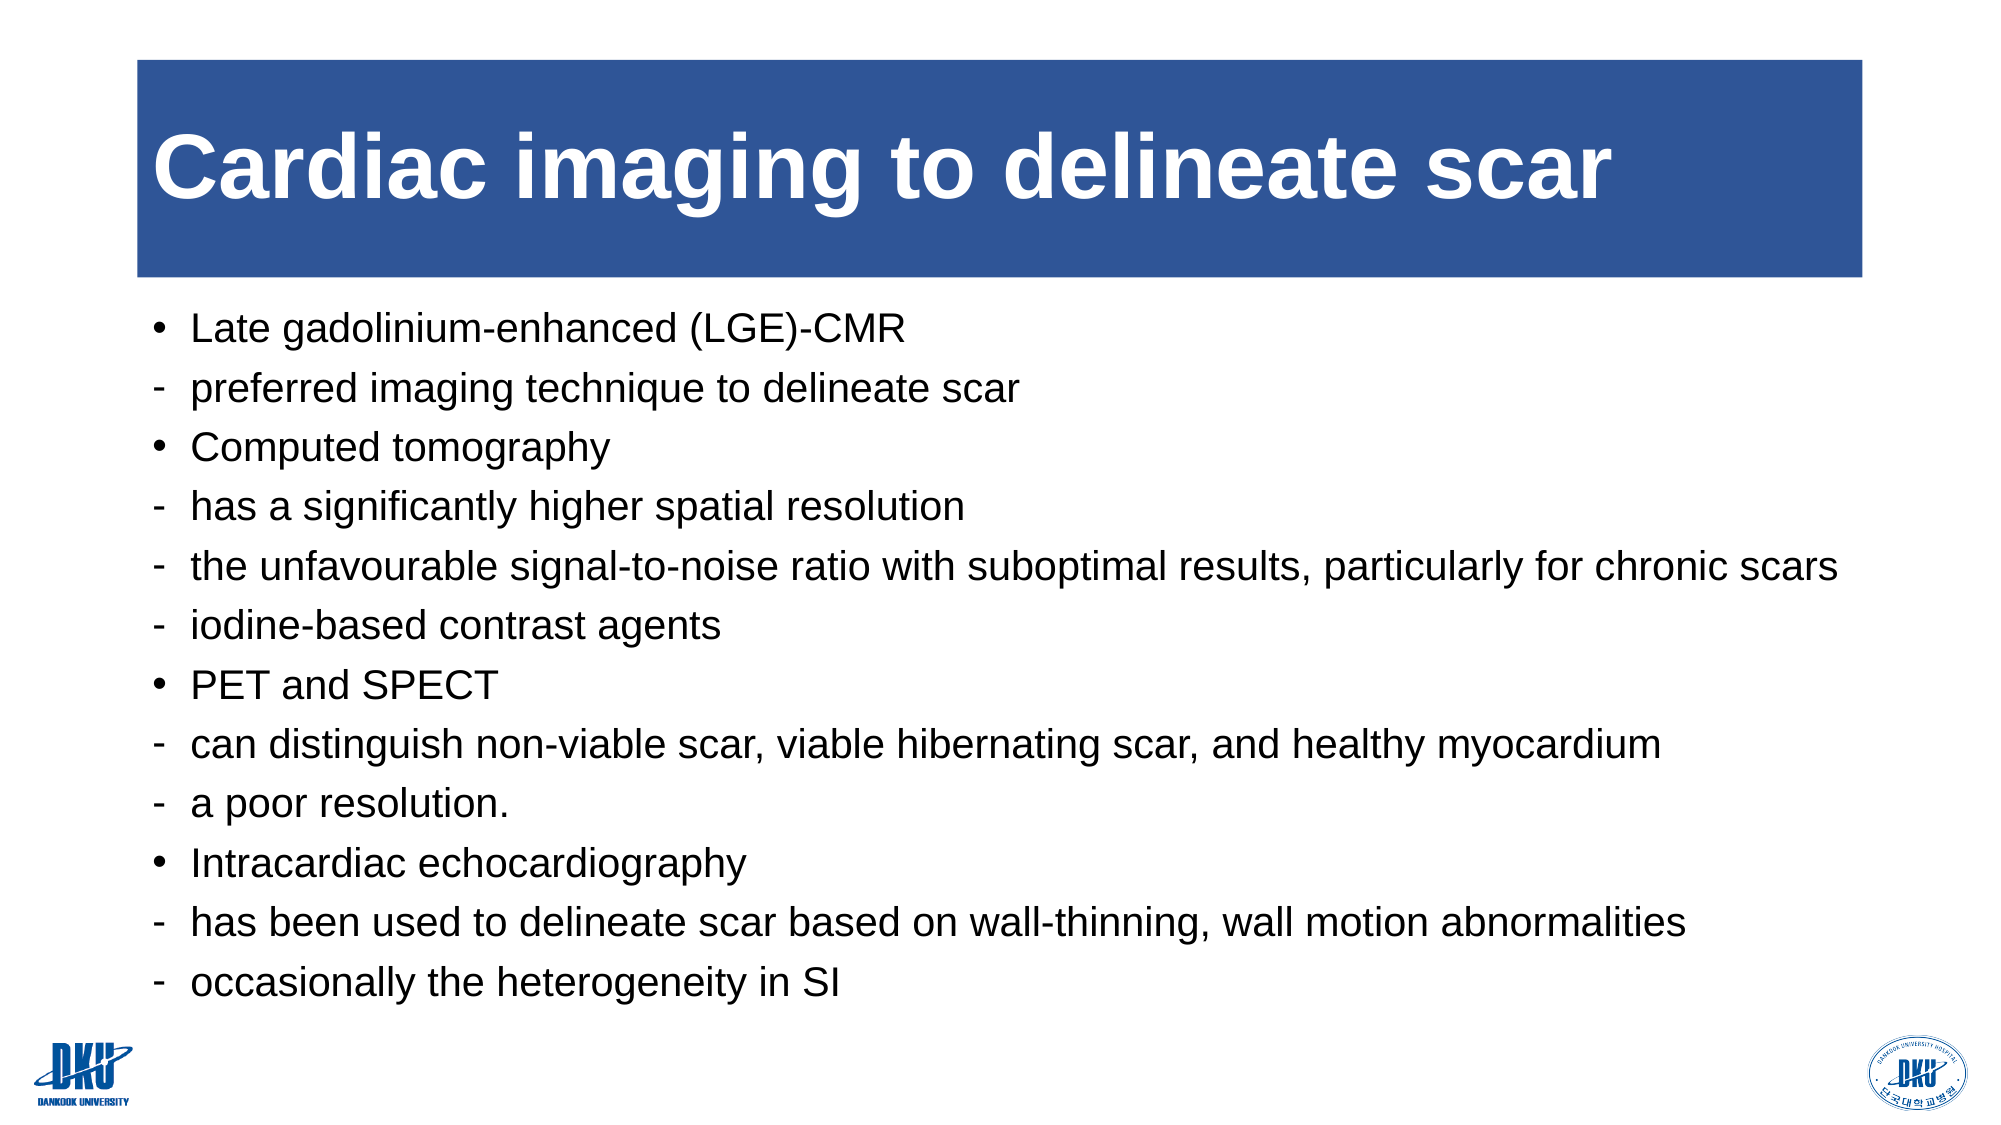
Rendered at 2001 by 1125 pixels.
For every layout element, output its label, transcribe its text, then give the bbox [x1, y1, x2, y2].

picture [34, 1042, 133, 1106]
list Late gadolinium-enhanced (LGE)-CMR preferred imaging technique to delineate scar Computed tomography has a significantly higher spatial resolution the unfavourable signal-to-noise ratio with suboptimal results, particularly for chronic scars iodine-based contrast agents PET and SPECT can distinguish non-viable scar, viable hibernating scar, and healthy myocardium a poor resolution. Intracardiac echocardiography has been used to delineate scar based on wall-thinning, wall motion abnormalities occasionally the heterogeneity in SI [137, 299, 1863, 1014]
picture [1867, 1035, 1968, 1111]
title Cardiac imaging to delineate scar [137, 59, 1863, 278]
